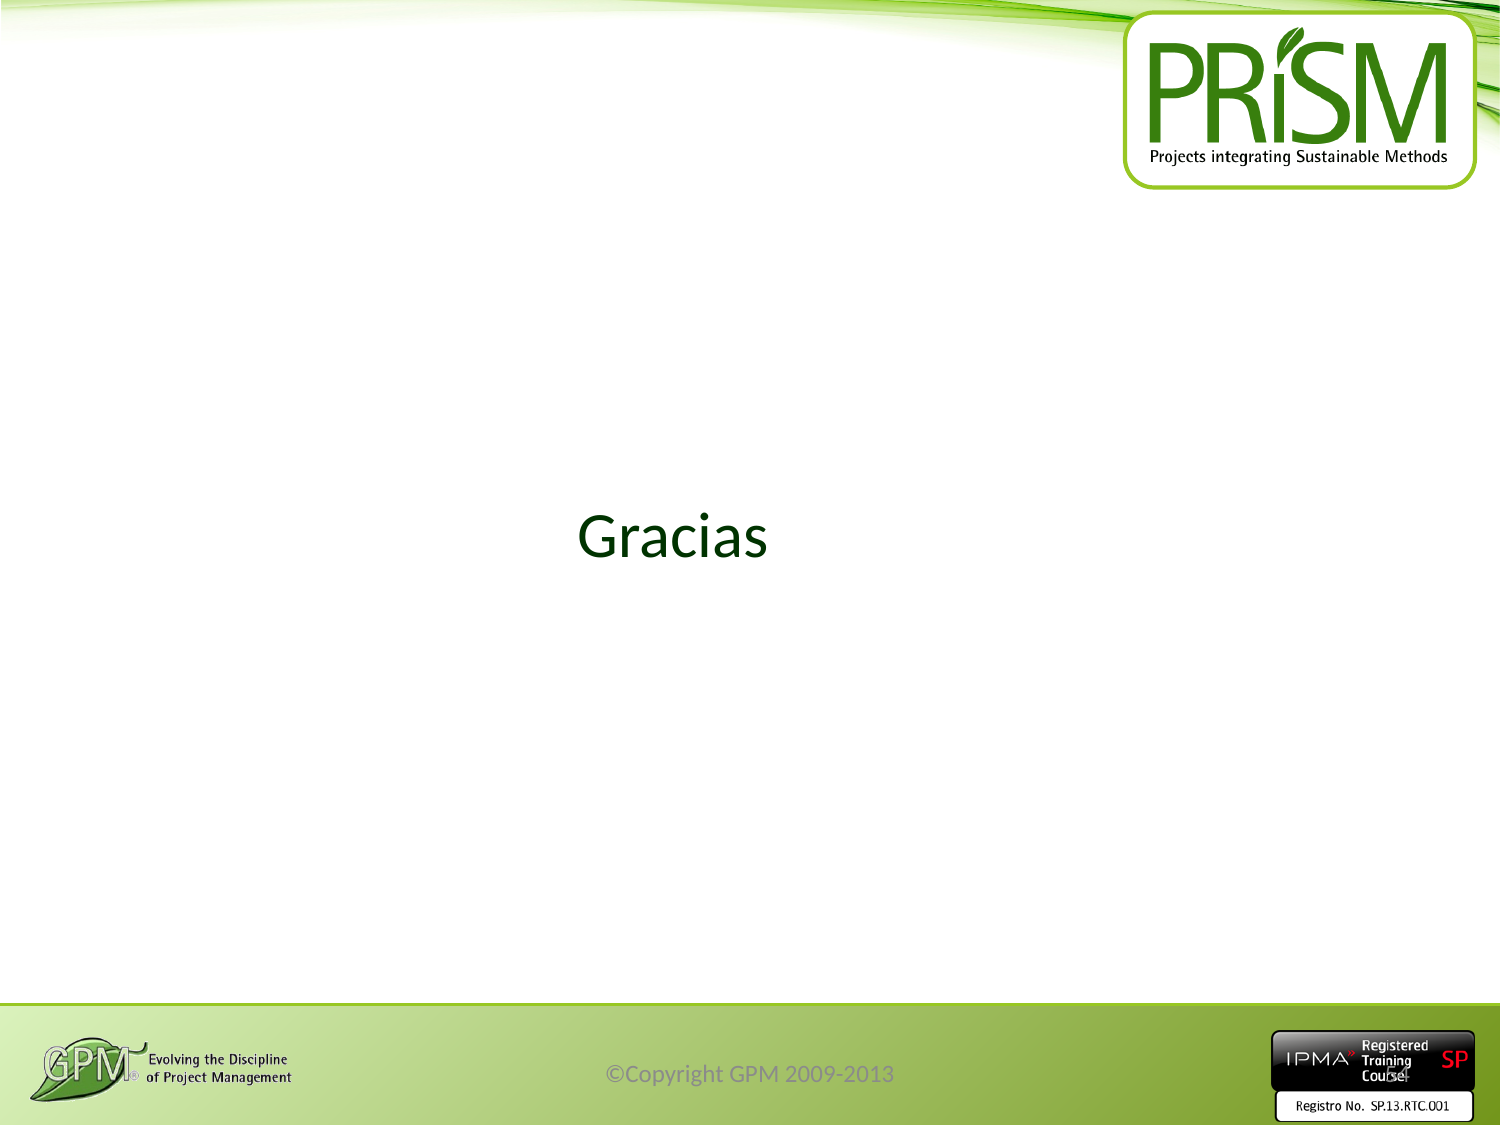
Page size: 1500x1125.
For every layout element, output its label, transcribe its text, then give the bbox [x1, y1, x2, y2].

picture [24, 1031, 293, 1111]
slide_number 54 [1074, 1042, 1425, 1103]
picture [2, 0, 1499, 159]
footer ©Copyright GPM 2009-2013 [512, 1042, 988, 1103]
picture [1271, 1030, 1475, 1122]
title Gracias [562, 437, 875, 625]
picture [1137, 24, 1454, 171]
